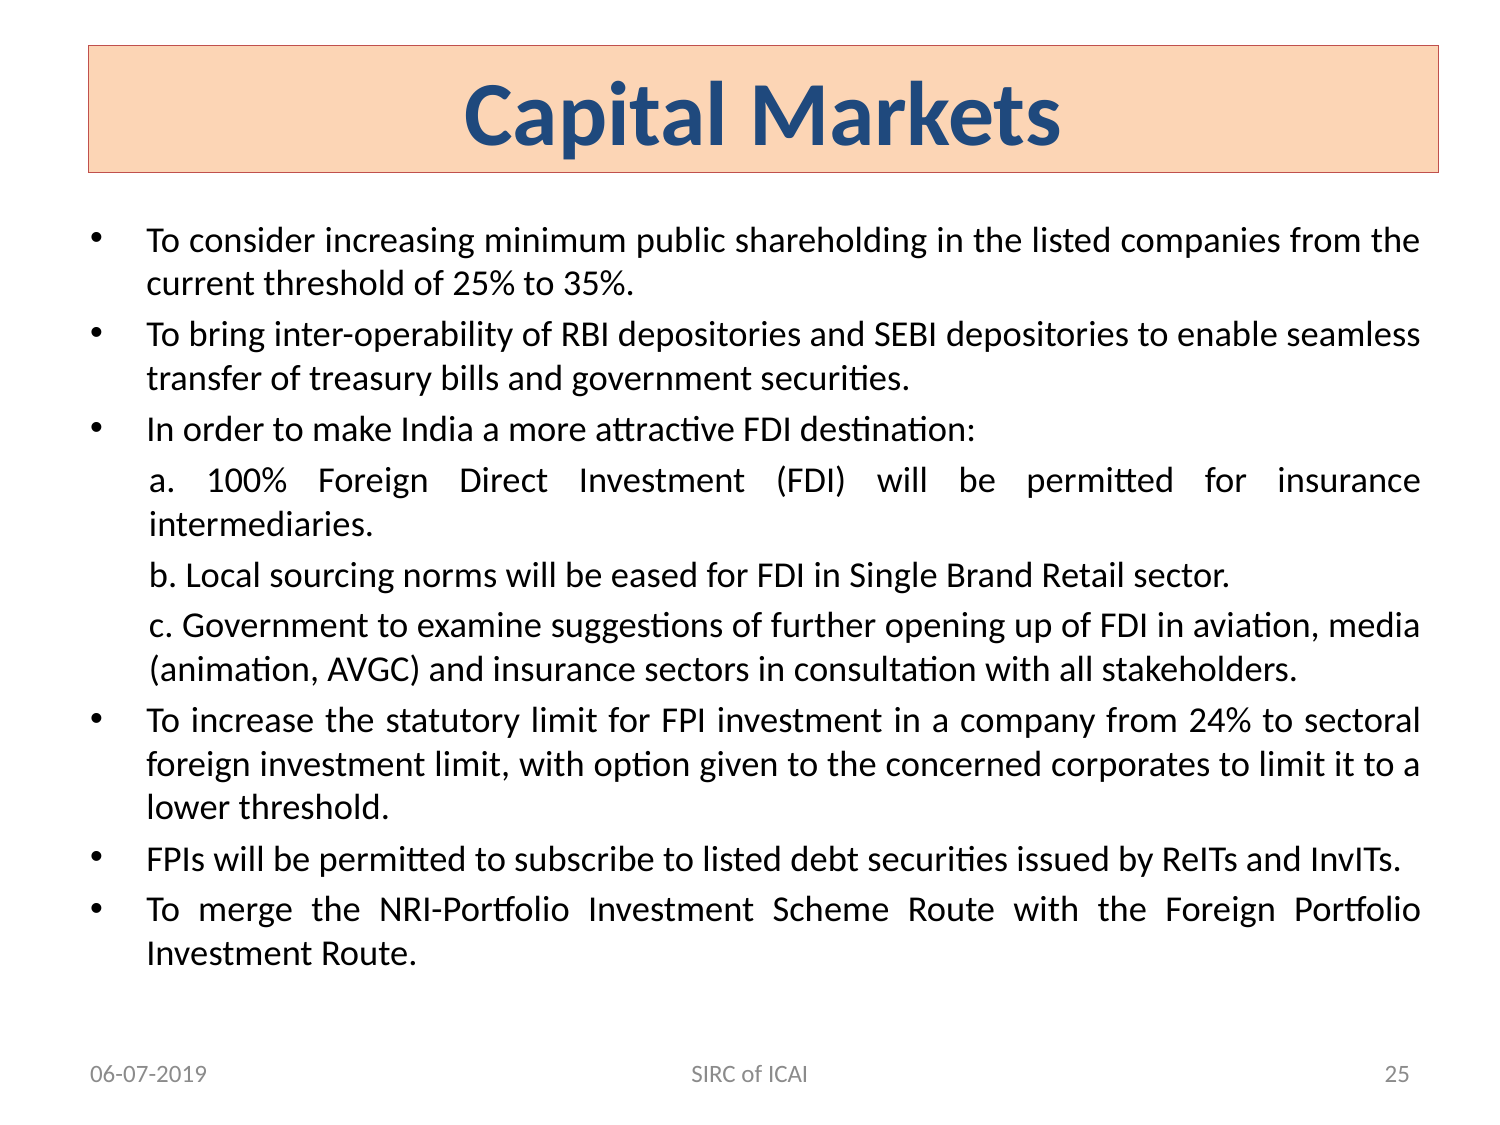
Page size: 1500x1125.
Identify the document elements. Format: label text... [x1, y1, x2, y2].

title Capital Markets [88, 45, 1439, 173]
list To consider increasing minimum public shareholding in the listed companies from the current threshold of 25% to 35%. To bring inter-operability of RBI depositories and SEBI depositories to enable seamless transfer of treasury bills and government securities. In order to make India a more attractive FDI destination: a. 100% Foreign Direct Investment (FDI) will be permitted for insurance intermediaries. b. Local sourcing norms will be eased for FDI in Single Brand Retail sector. c. Government to examine suggestions of further opening up of FDI in aviation, media (animation, AVGC) and insurance sectors in consultation with all stakeholders. To increase the statutory limit for FPI investment in a company from 24% to sectoral foreign investment limit, with option given to the concerned corporates to limit it to a lower threshold. FPIs will be permitted to subscribe to listed debt securities issued by ReITs and InvITs. To merge the NRI-Portfolio Investment Scheme Route with the Foreign Portfolio Investment Route. [75, 208, 1439, 994]
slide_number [75, 1042, 425, 1103]
footer SIRC of ICAI [512, 1042, 988, 1103]
slide_number 25 [1074, 1042, 1425, 1103]
text_box SIRC of ICAI [1234, 34, 1466, 90]
